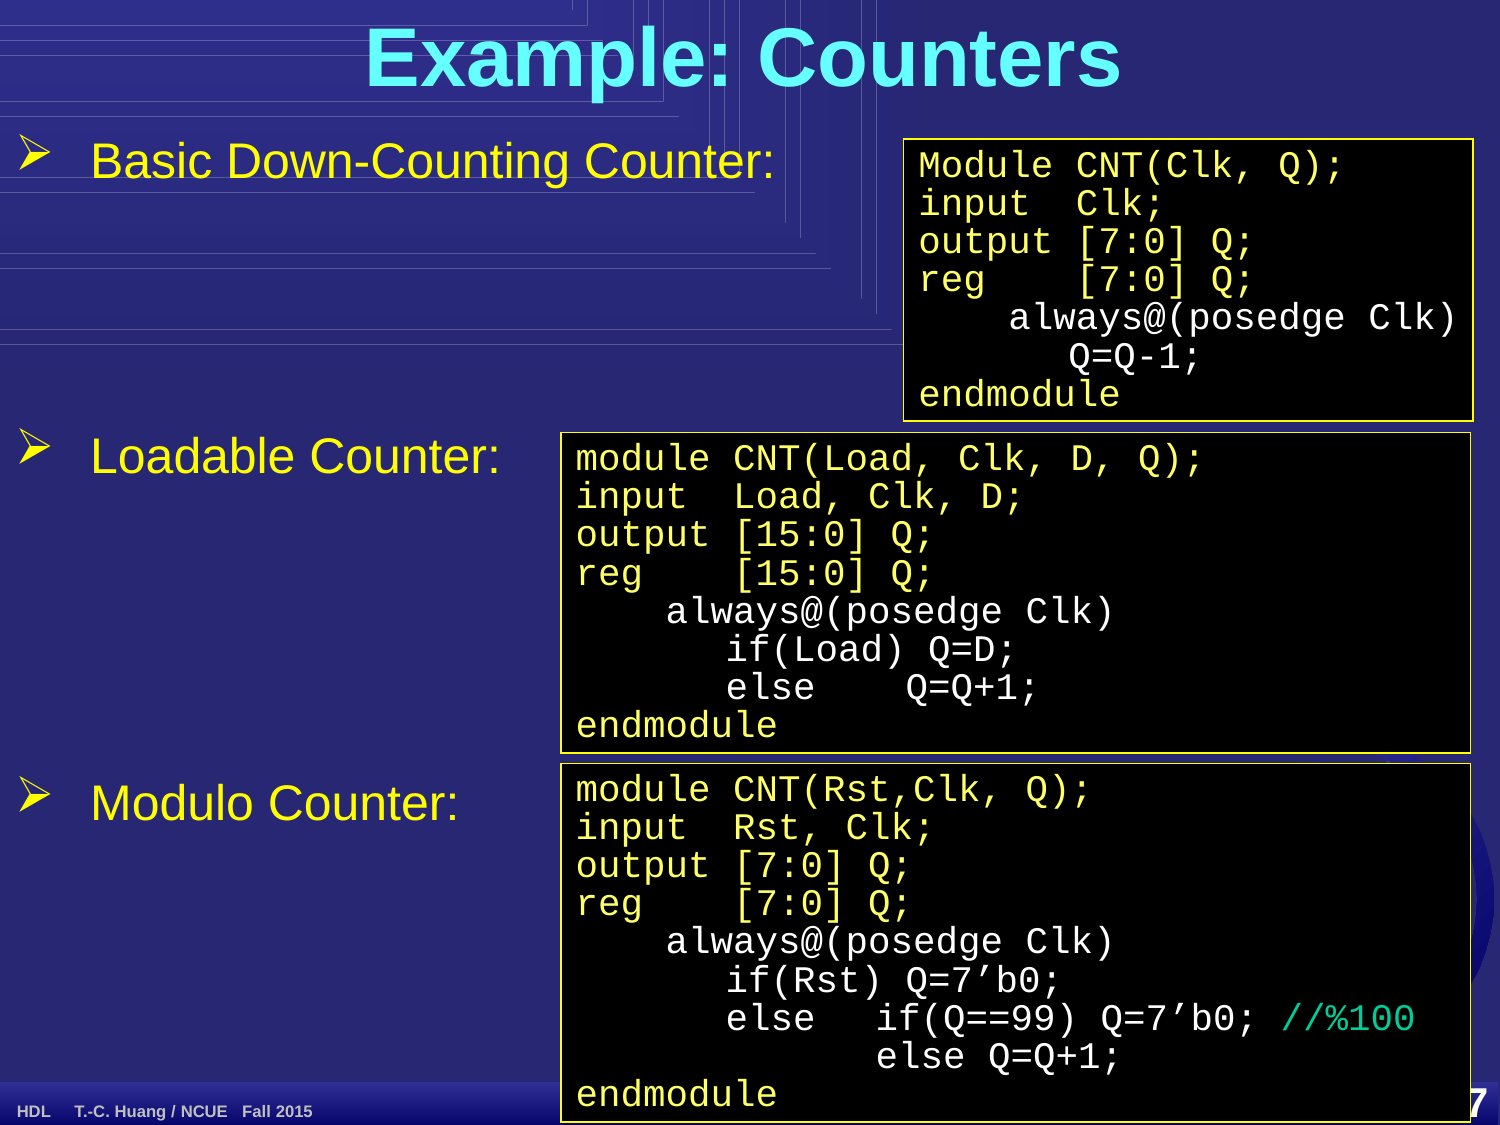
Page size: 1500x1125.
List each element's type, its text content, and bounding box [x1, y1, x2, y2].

text_box module CNT(Load, Clk, D, Q); input Load, Clk, D; output [15:0] Q; reg [15:0] Q; always@(posedge Clk) if(Load) Q=D; else Q=Q+1; endmodule [560, 432, 1471, 753]
text_box Module CNT(Clk, Q); input Clk; output [7:0] Q; reg [7:0] Q; always@(posedge Clk) Q=Q-1; endmodule [903, 139, 1473, 422]
text_box Modulo Counter: [0, 763, 560, 839]
text_box Example: Counters [0, 0, 1494, 111]
text_box module CNT(Rst,Clk, Q); input Rst, Clk; output [7:0] Q; reg [7:0] Q; always@(posedge Clk) if(Rst) Q=7’b0; else if(Q==99) Q=7’b0; //%100 else Q=Q+1; endmodule [560, 763, 1471, 1122]
text_box Basic Down-Counting Counter: [0, 121, 1164, 197]
text_box Loadable Counter: [0, 415, 1164, 491]
